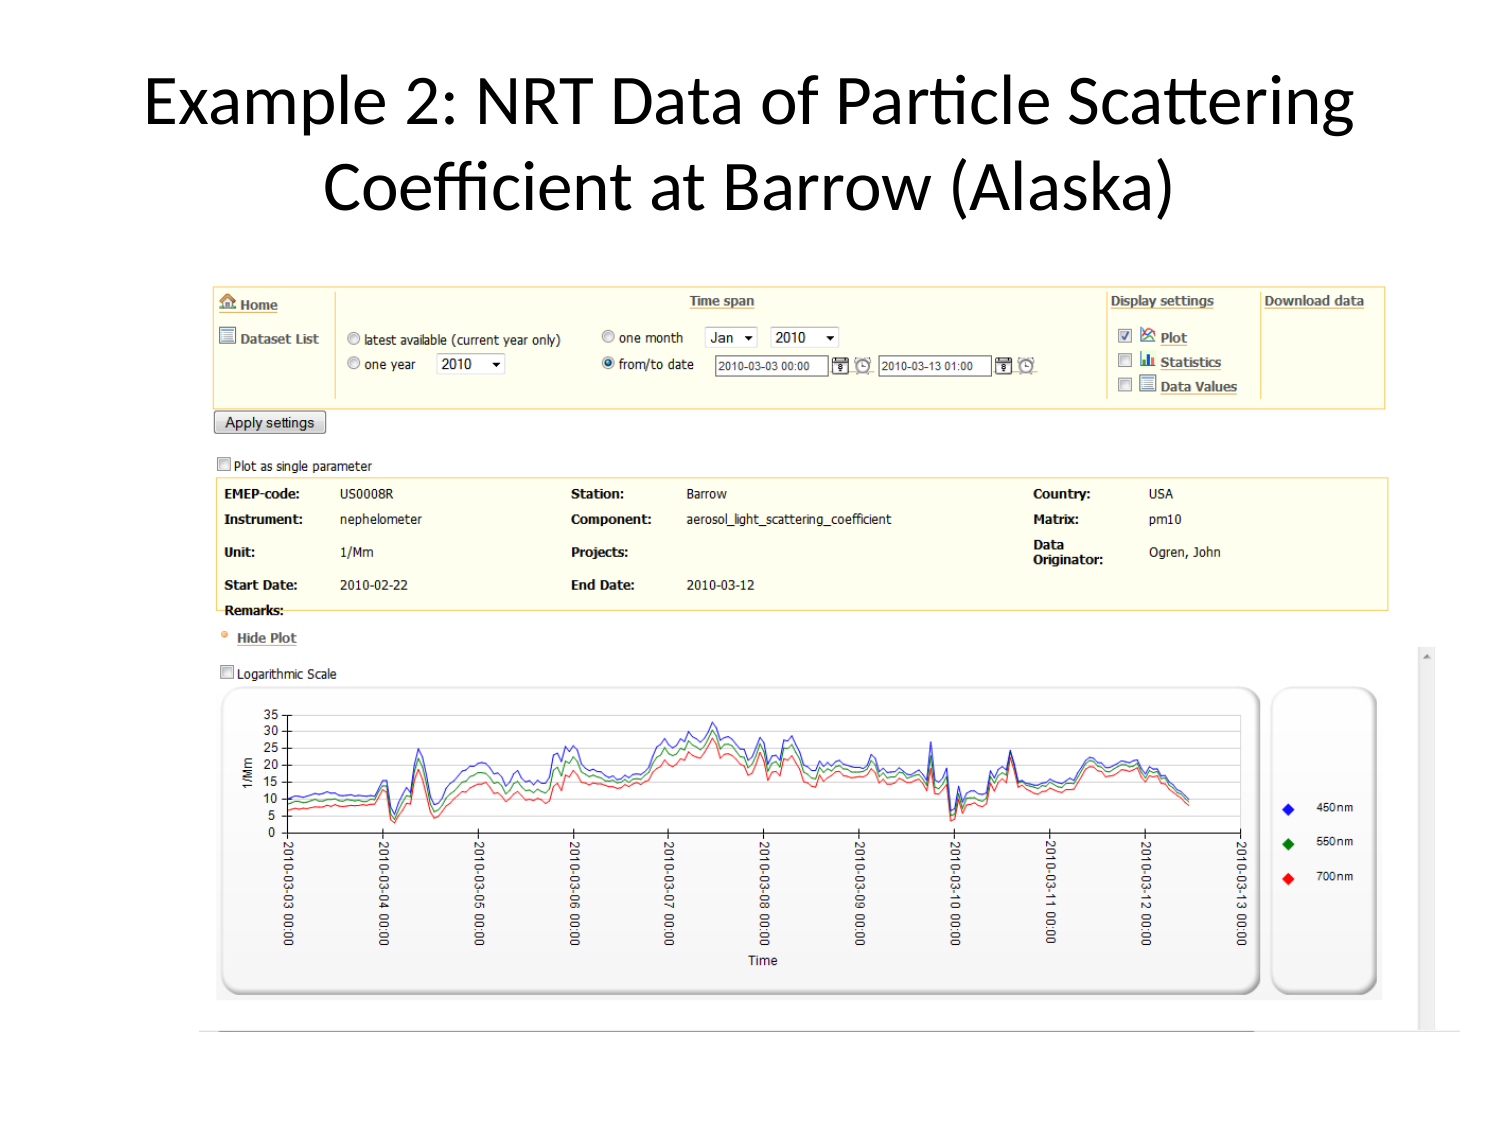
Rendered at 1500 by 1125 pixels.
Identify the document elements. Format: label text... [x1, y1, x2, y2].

title Example 2: NRT Data of Particle Scattering Coefficient at Barrow (Alaska) [75, 45, 1425, 233]
picture [198, 267, 1461, 1032]
